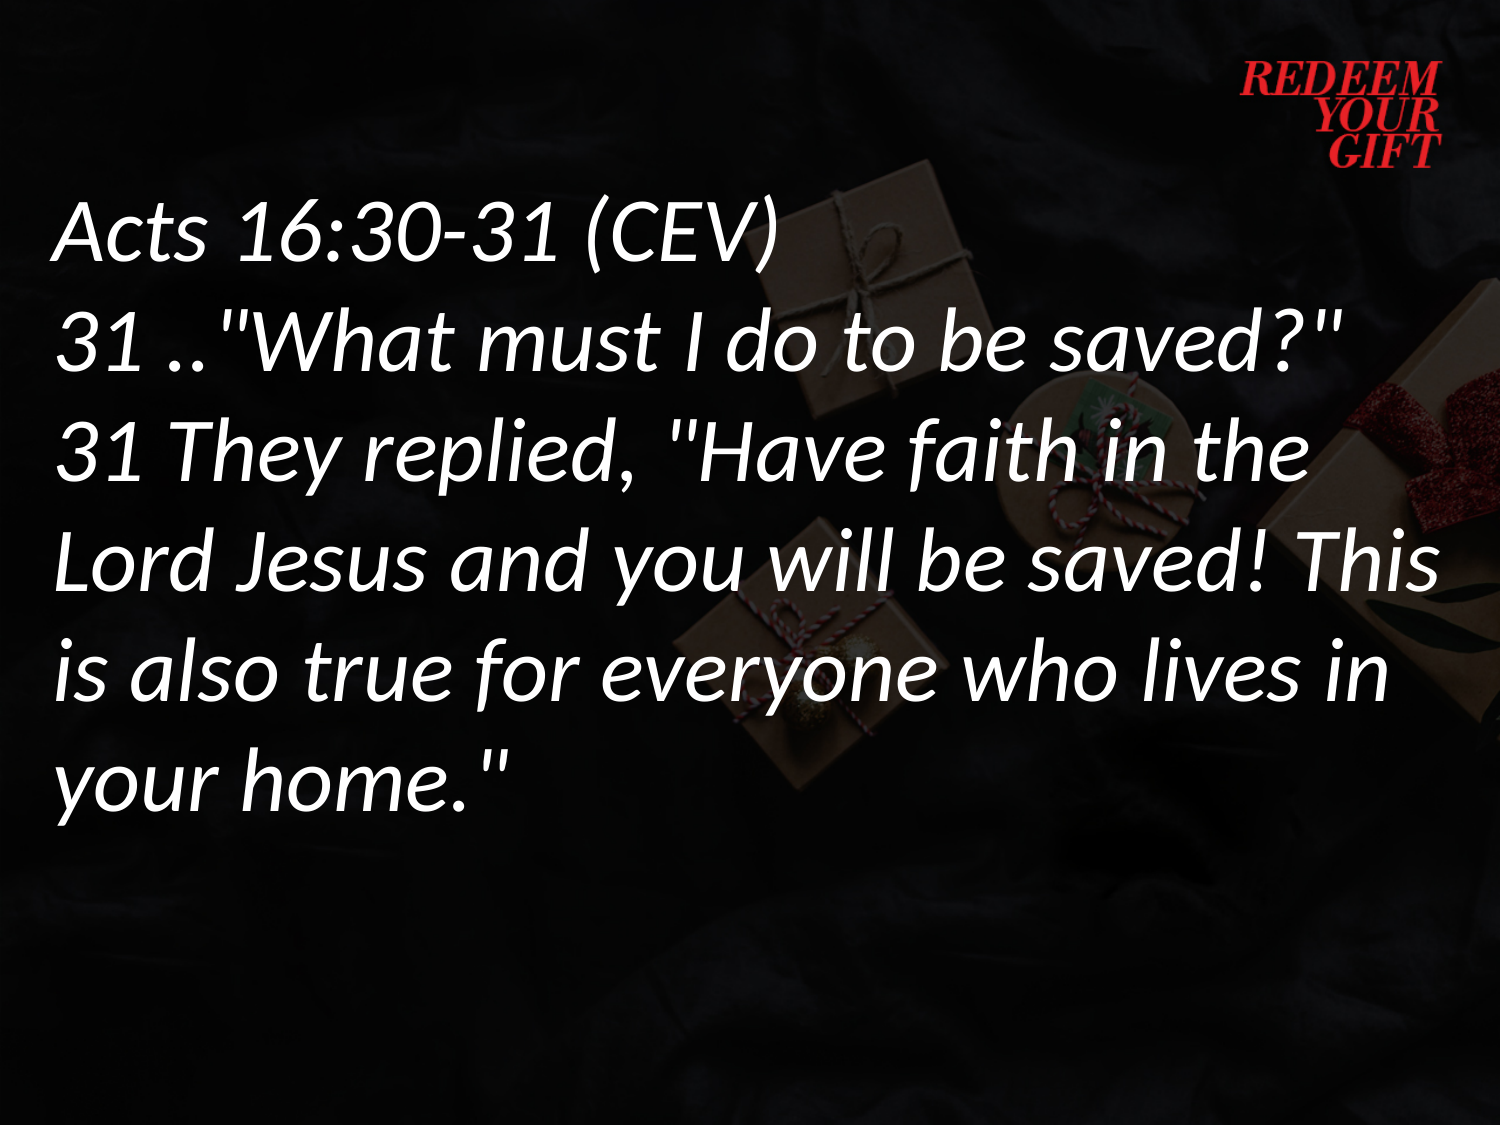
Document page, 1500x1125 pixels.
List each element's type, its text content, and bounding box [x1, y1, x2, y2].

picture [0, 0, 1500, 1125]
text_box Acts 16:30-31 (CEV) 31 .."What must I do to be saved?" 31 They replied, "Have faith in the Lord Jesus and you will be saved! This is also true for everyone who lives in your home." [37, 162, 1463, 837]
